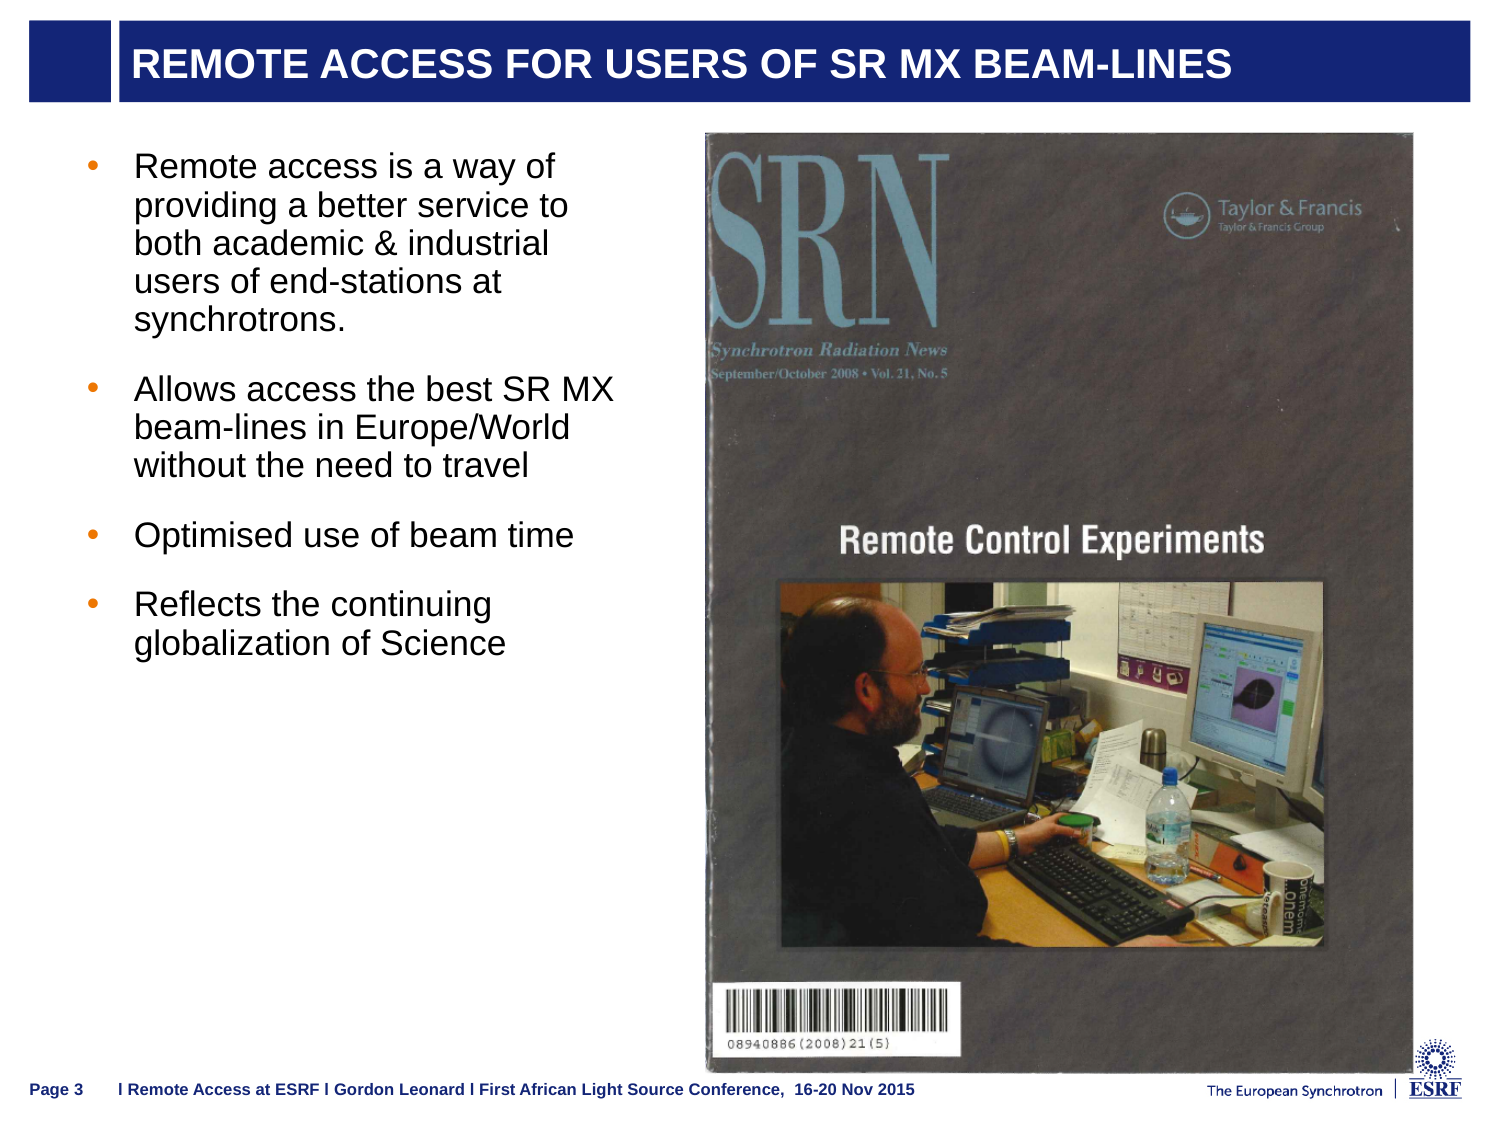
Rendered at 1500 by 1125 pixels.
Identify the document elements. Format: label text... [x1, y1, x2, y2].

slide_number Page 3 [29, 1063, 98, 1099]
picture [705, 132, 1500, 1125]
title Remote Access for users of SR MX beam-lines [119, 20, 1471, 103]
list Remote access is a way of providing a better service to both academic & industrial users of end-stations at synchrotrons. Allows access the best SR MX beam-lines in Europe/World without the need to travel Optimised use of beam time Reflects the continuing globalization of Science [86, 148, 619, 1058]
footer l Remote Access at ESRF l Gordon Leonard l First African Light Source Conference, 16-20 Nov 2015 [118, 1063, 1122, 1099]
